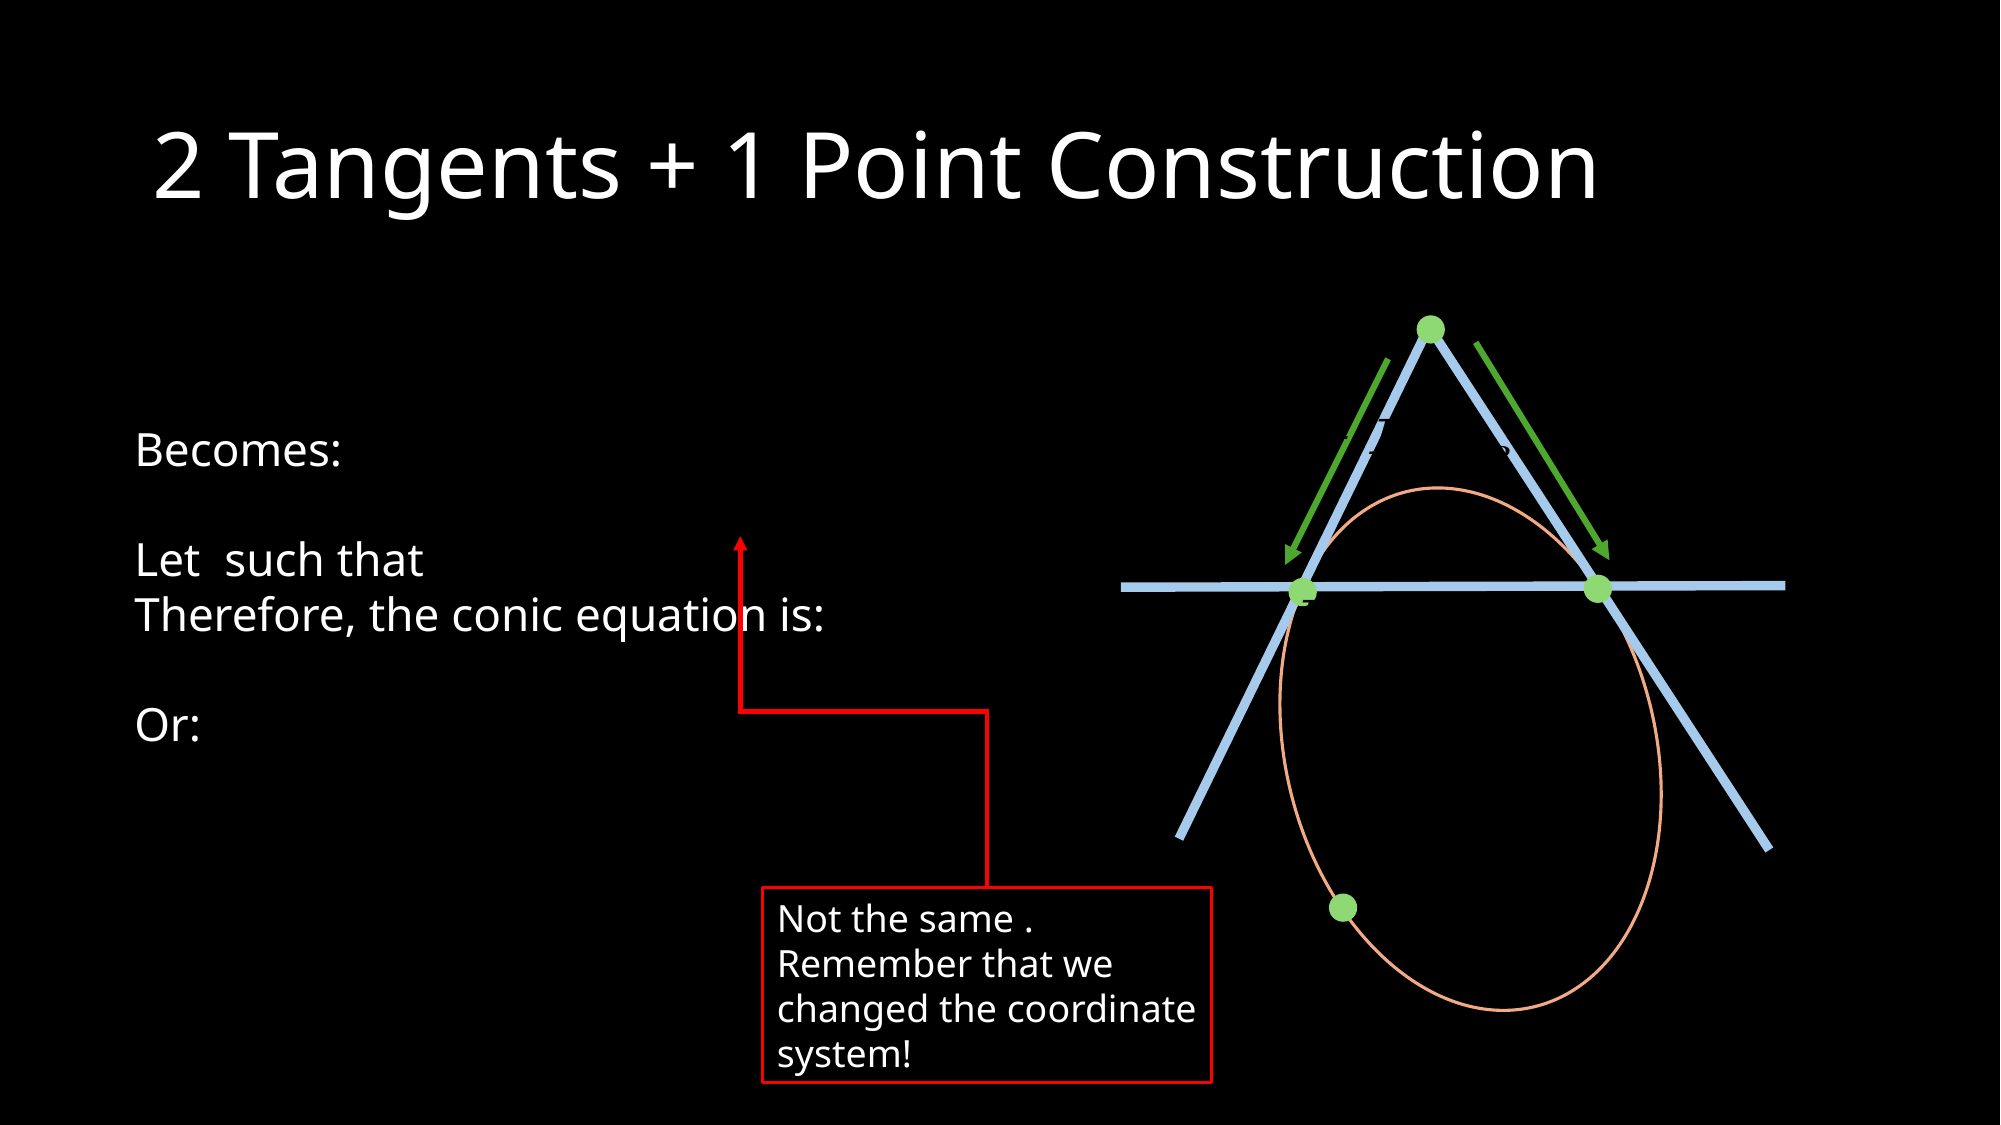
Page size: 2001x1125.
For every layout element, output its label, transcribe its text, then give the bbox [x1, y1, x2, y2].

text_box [1178, 326, 1428, 585]
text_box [1284, 358, 1389, 566]
text_box [1415, 313, 1447, 326]
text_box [1475, 341, 1610, 561]
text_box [1428, 326, 1770, 585]
text_box [1327, 891, 1359, 924]
title 2 Tangents + 1 Point Construction [137, 59, 1863, 278]
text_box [1178, 588, 1428, 840]
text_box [687, 588, 1041, 836]
text_box [1304, 840, 1658, 1012]
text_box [1428, 588, 1770, 851]
